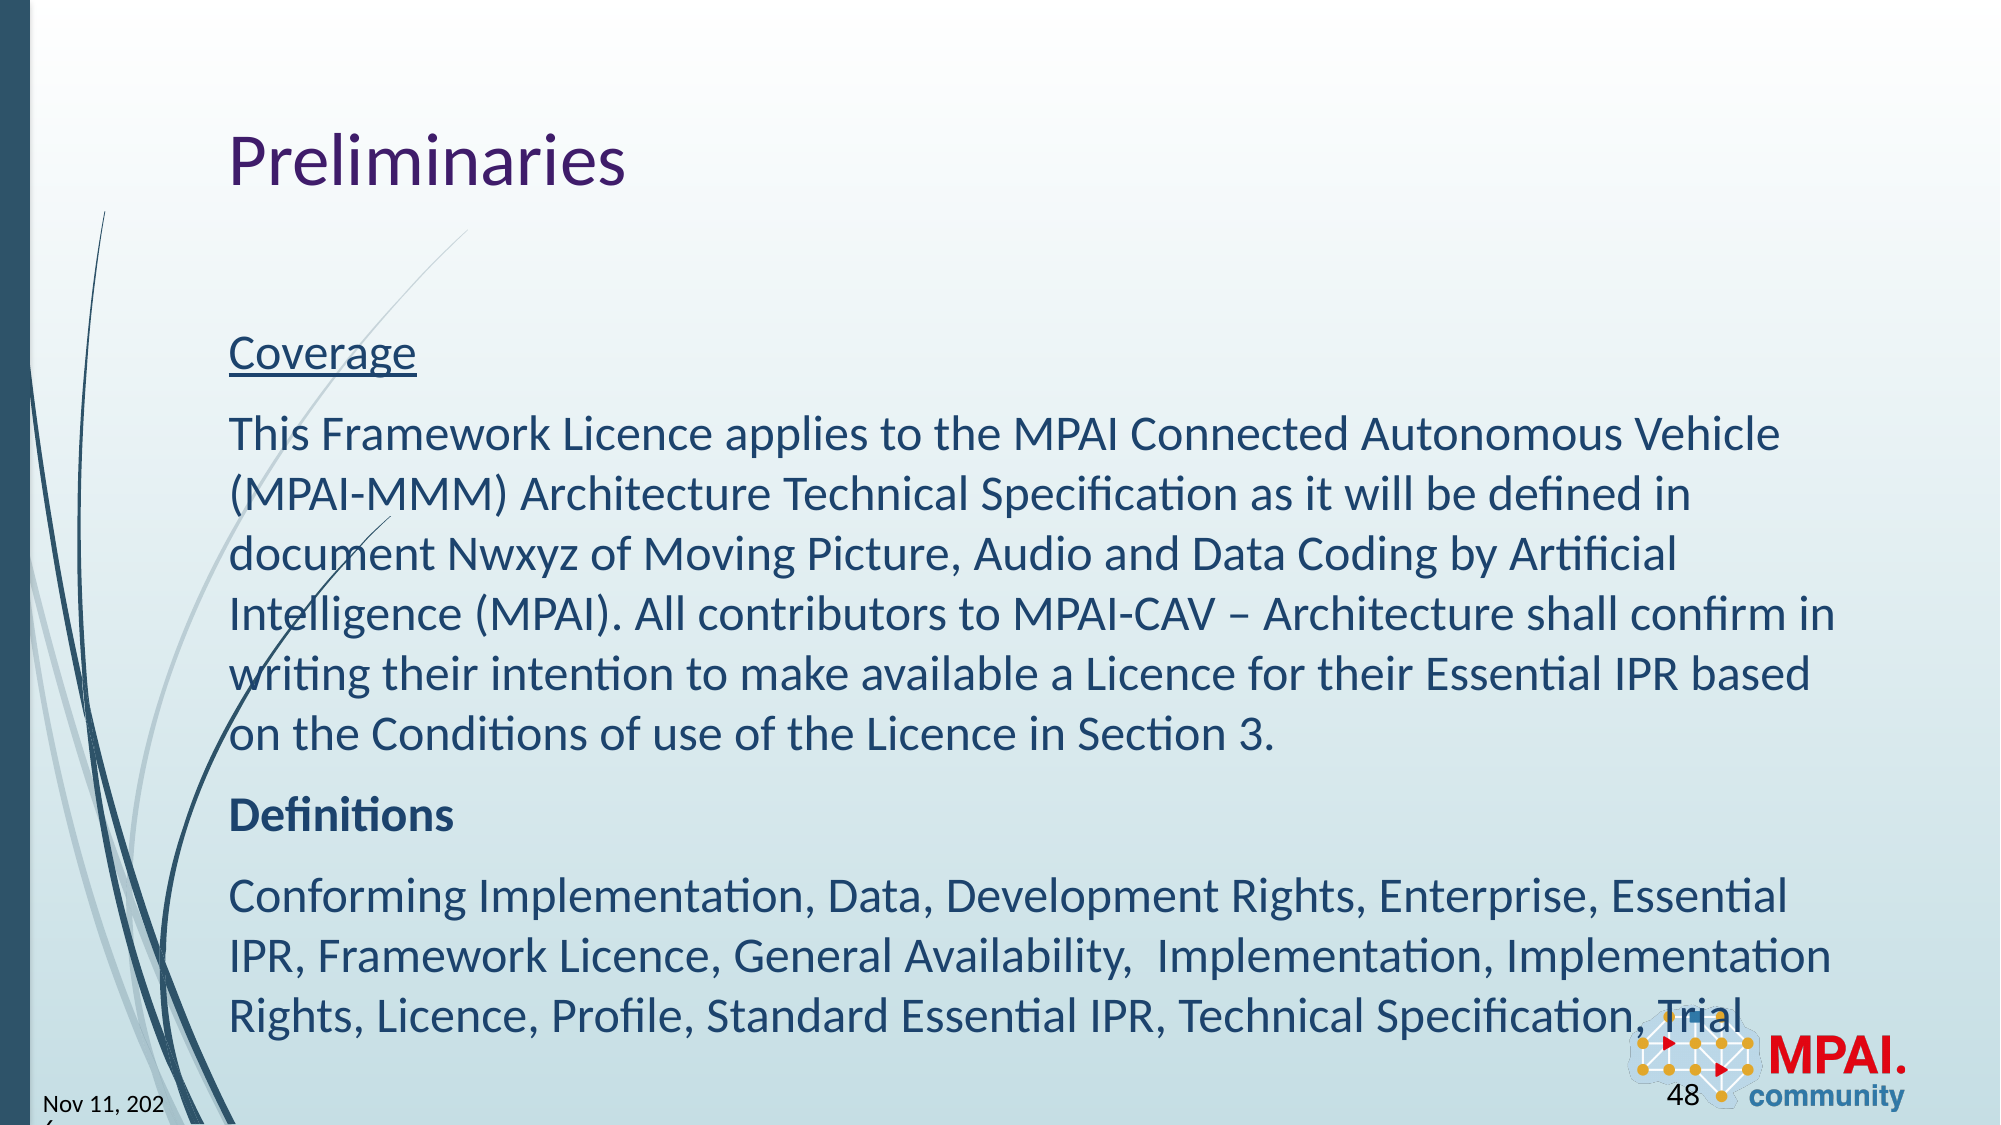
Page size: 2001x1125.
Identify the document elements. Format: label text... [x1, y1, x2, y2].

title Preliminaries [213, 102, 1888, 312]
picture [1623, 999, 1909, 1120]
slide_number 23-Aug-1 [28, 1080, 192, 1125]
list Coverage This Framework Licence applies to the MPAI Connected Autonomous Vehicle (MPAI-MMM) Architecture Technical Specification as it will be defined in document Nwxyz of Moving Picture, Audio and Data Coding by Artificial Intelligence (MPAI). All contributors to MPAI-CAV – Architecture shall confirm in writing their intention to make available a Licence for their Essential IPR based on the Conditions of use of the Licence in Section 3. Definitions Conforming Implementation, Data, Development Rights, Enterprise, Essential IPR, Framework Licence, General Availability, Implementation, Implementation Rights, Licence, Profile, Standard Essential IPR, Technical Specification, Trial [213, 312, 1888, 1052]
slide_number 48 [1652, 1076, 1744, 1085]
